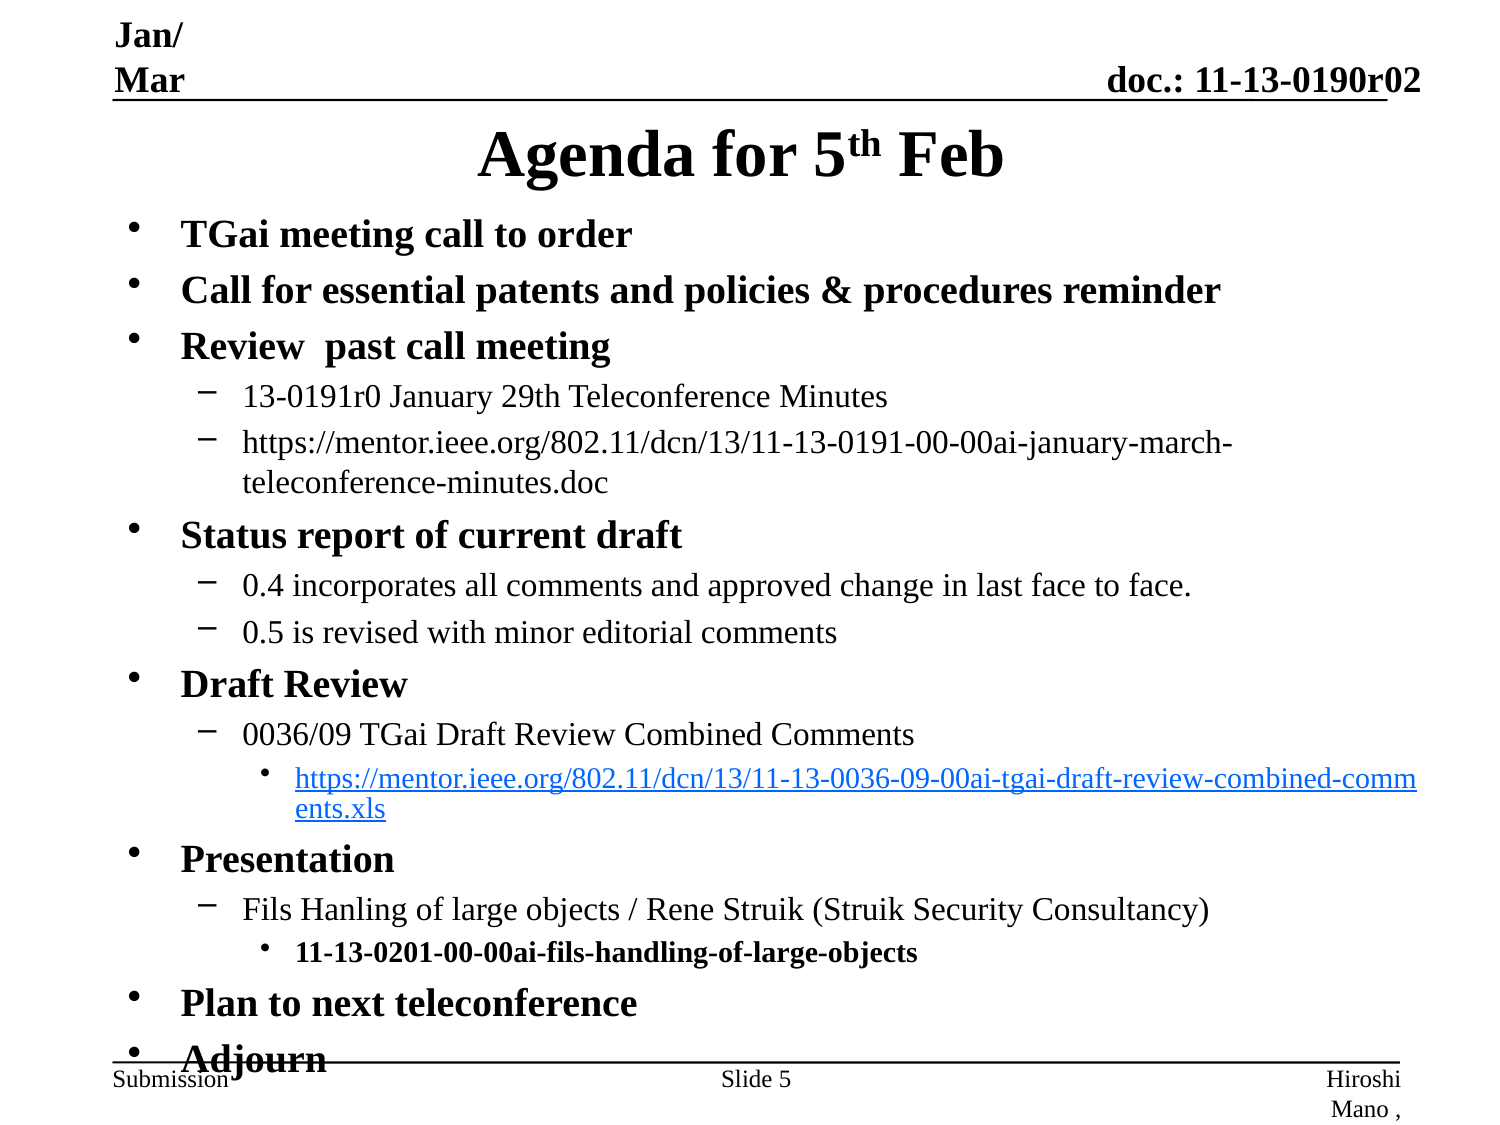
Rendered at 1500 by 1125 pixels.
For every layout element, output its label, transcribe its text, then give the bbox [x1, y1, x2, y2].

footer Hiroshi Mano , ATRD Root,Lab [1324, 1061, 1402, 1093]
title Agenda for 5th Feb [112, 112, 1388, 188]
list TGai meeting call to order Call for essential patents and policies & procedures reminder Review past call meeting 13-0191r0 January 29th Teleconference Minutes https://mentor.ieee.org/802.11/dcn/13/11-13-0191-00-00ai-january-march-teleconference-minutes.doc Status report of current draft 0.4 incorporates all comments and approved change in last face to face. 0.5 is revised with minor editorial comments Draft Review 0036/09 TGai Draft Review Combined Comments https://mentor.ieee.org/802.11/dcn/13/11-13-0036-09-00ai-tgai-draft-review-combined-comments.xls Presentation Fils Hanling of large objects / Rene Struik (Struik Security Consultancy) 11-13-0201-00-00ai-fils-handling-of-large-objects Plan to next teleconference Adjourn [112, 199, 1438, 1063]
slide_number Jan/Mar [114, 54, 224, 101]
slide_number Slide 5 [712, 1061, 800, 1093]
